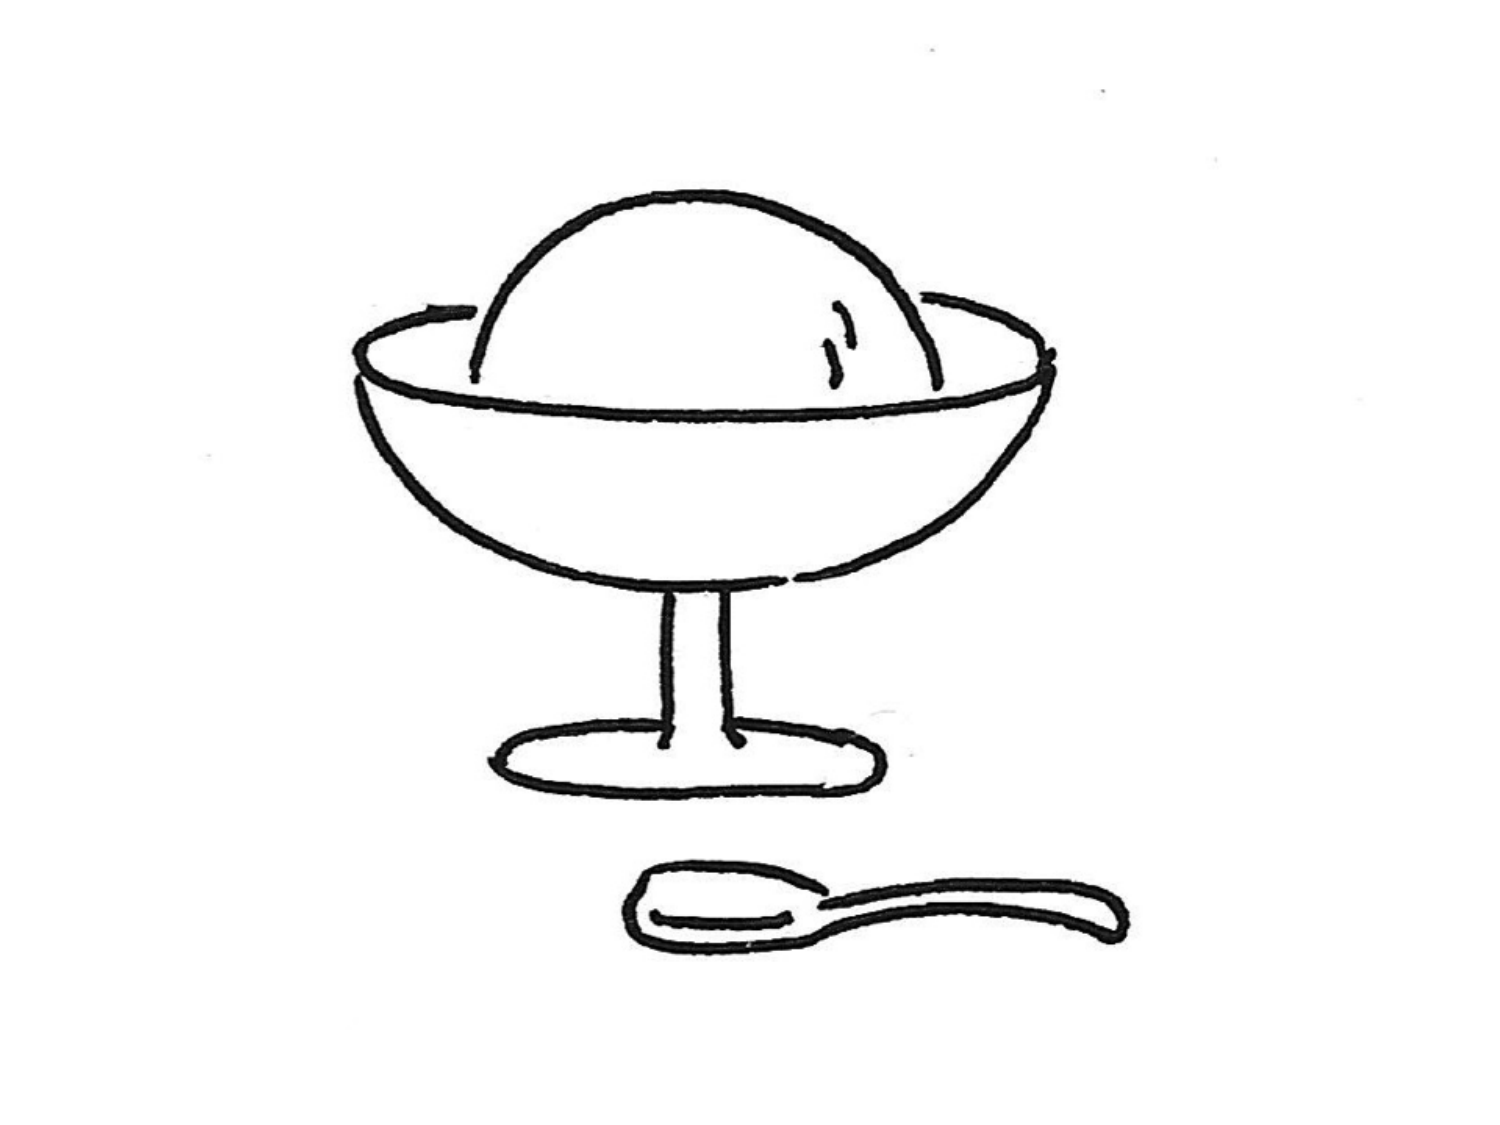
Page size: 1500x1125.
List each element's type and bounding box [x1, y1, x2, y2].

picture [112, 0, 1398, 1038]
